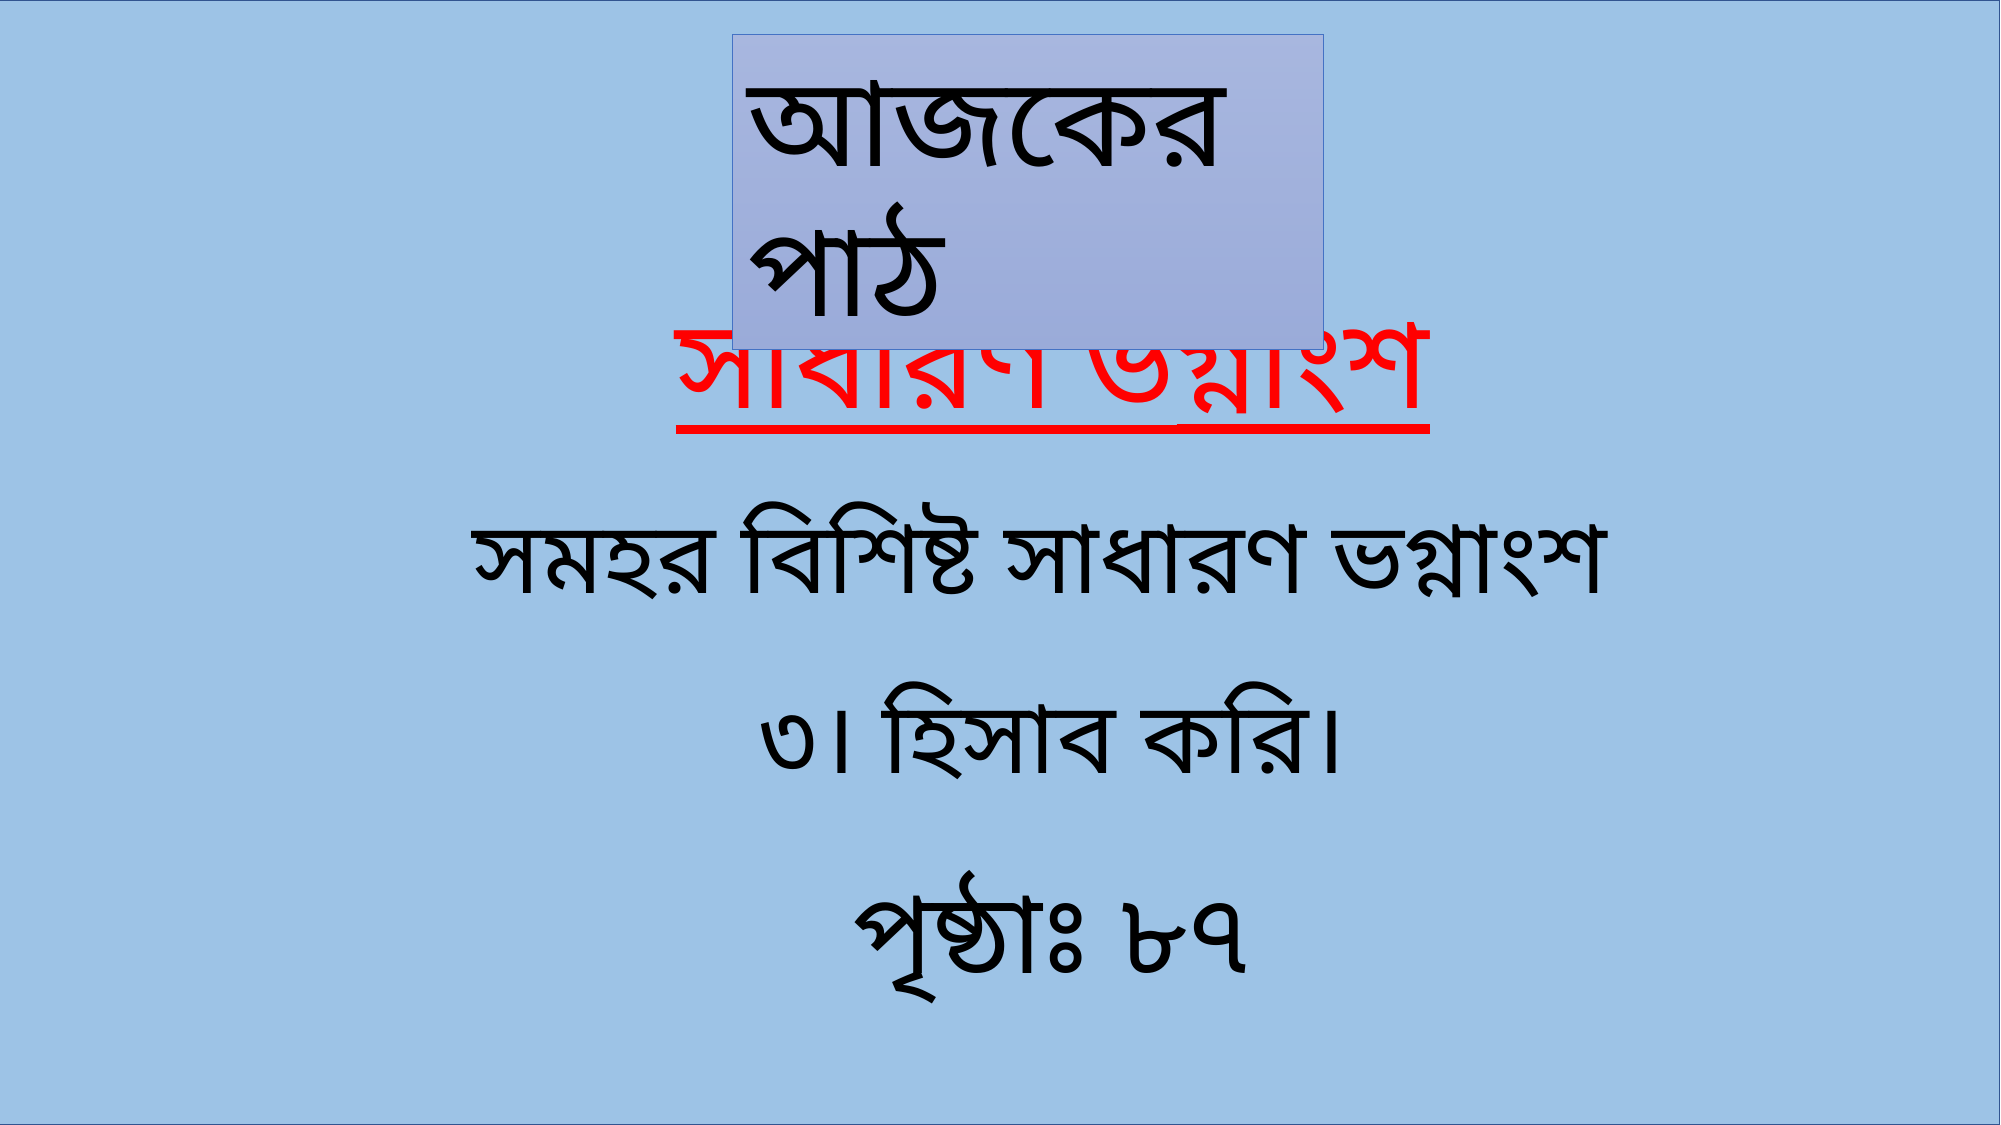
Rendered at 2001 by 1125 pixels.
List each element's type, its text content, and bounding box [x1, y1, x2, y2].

text_box সাধারণ ভগ্নাংশ সমহর বিশিষ্ট সাধারণ ভগ্নাংশ ৩। হিসাব করি। পৃষ্ঠাঃ ৮৭ [224, 201, 1881, 1003]
text_box [0, 0, 2000, 1125]
text_box আজকের পাঠ [732, 34, 1324, 350]
